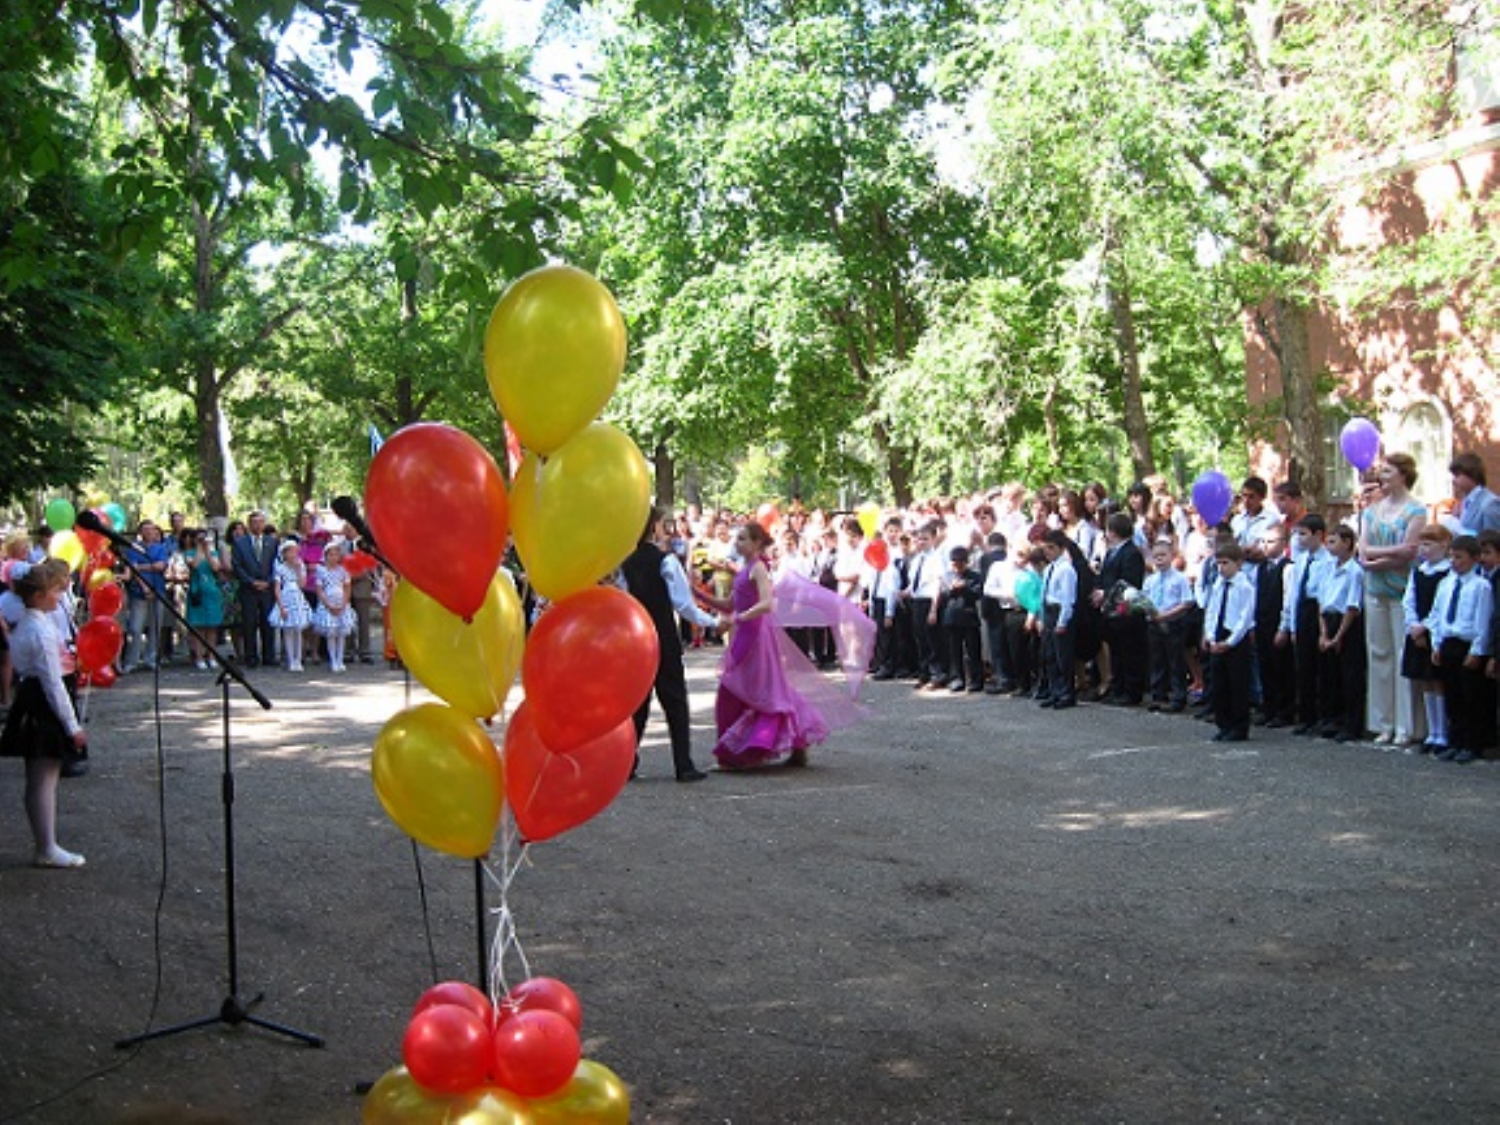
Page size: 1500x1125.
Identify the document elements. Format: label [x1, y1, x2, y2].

list [0, 0, 1500, 1125]
